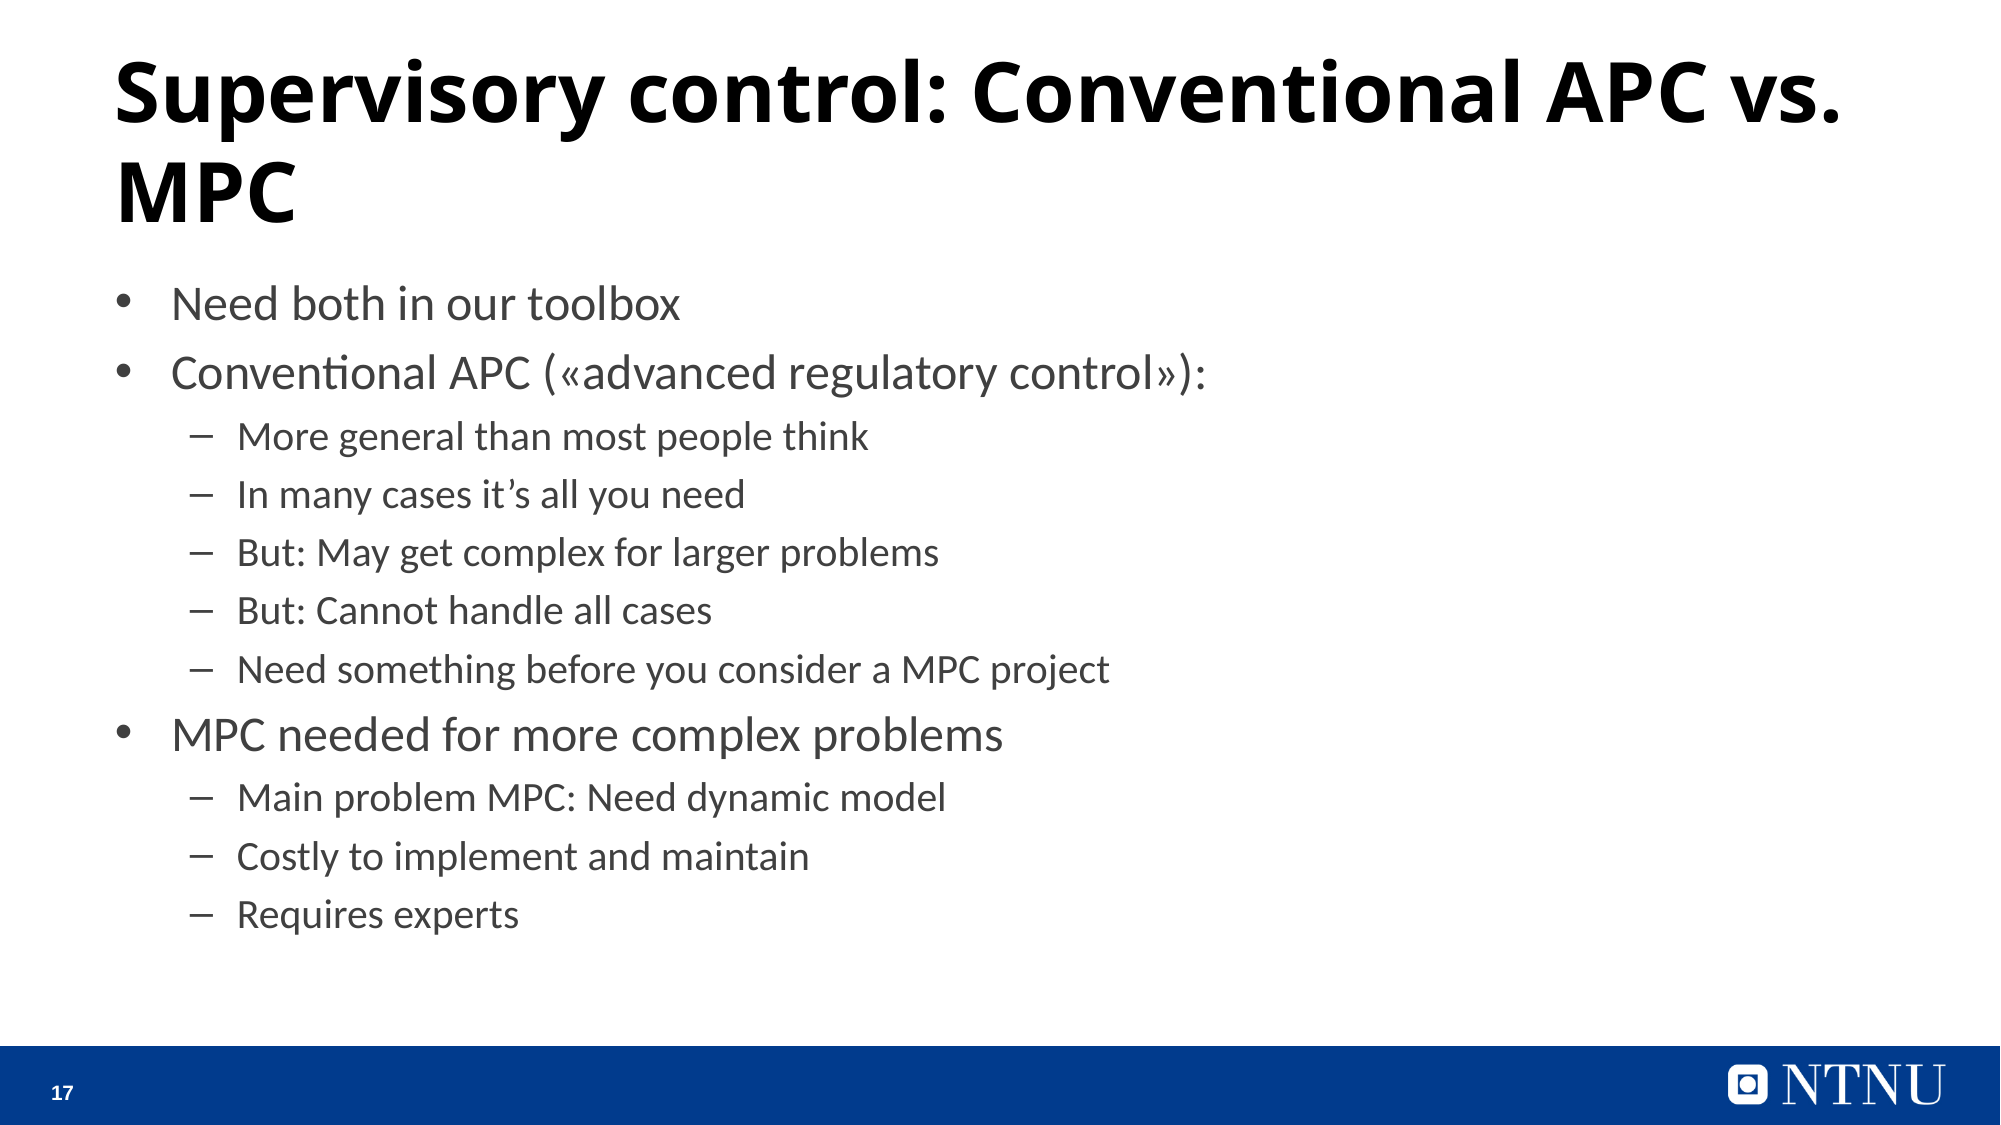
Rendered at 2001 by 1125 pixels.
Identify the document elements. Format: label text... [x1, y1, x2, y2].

title Supervisory control: Conventional APC vs. MPC [99, 45, 1900, 233]
list Need both in our toolbox Conventional APC («advanced regulatory control»): More general than most people think In many cases it’s all you need But: May get complex for larger problems But: Cannot handle all cases Need something before you consider a MPC project MPC needed for more complex problems Main problem MPC: Need dynamic model Costly to implement and maintain Requires experts [99, 262, 1900, 1005]
picture [0, 1046, 2000, 1125]
